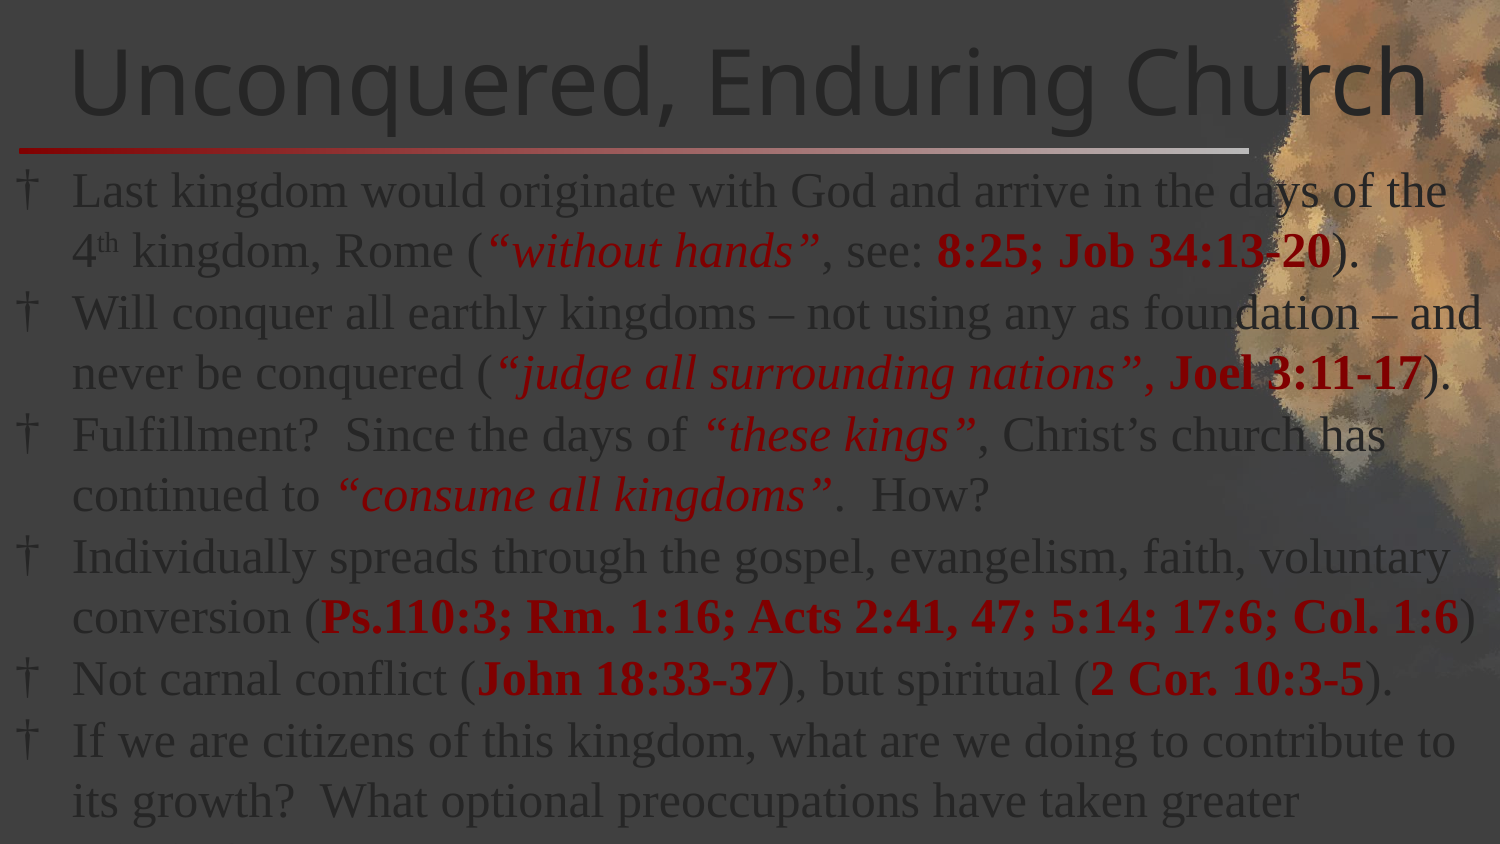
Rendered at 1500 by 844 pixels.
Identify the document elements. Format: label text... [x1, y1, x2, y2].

list Last kingdom would originate with God and arrive in the days of the 4th kingdom, Rome (“without hands”, see: 8:25; Job 34:13-20). Will conquer all earthly kingdoms – not using any as foundation – and never be conquered (“judge all surrounding nations”, Joel 3:11-17). Fulfillment? Since the days of “these kings”, Christ’s church has continued to “consume all kingdoms”. How? Individually spreads through the gospel, evangelism, faith, voluntary conversion (Ps.110:3; Rm. 1:16; Acts 2:41, 47; 5:14; 17:6; Col. 1:6) Not carnal conflict (John 18:33-37), but spiritual (2 Cor. 10:3-5). If we are citizens of this kingdom, what are we doing to contribute to its growth? What optional preoccupations have taken greater priority? [7, 150, 1493, 830]
title Unconquered, Enduring Church [7, 7, 1493, 150]
